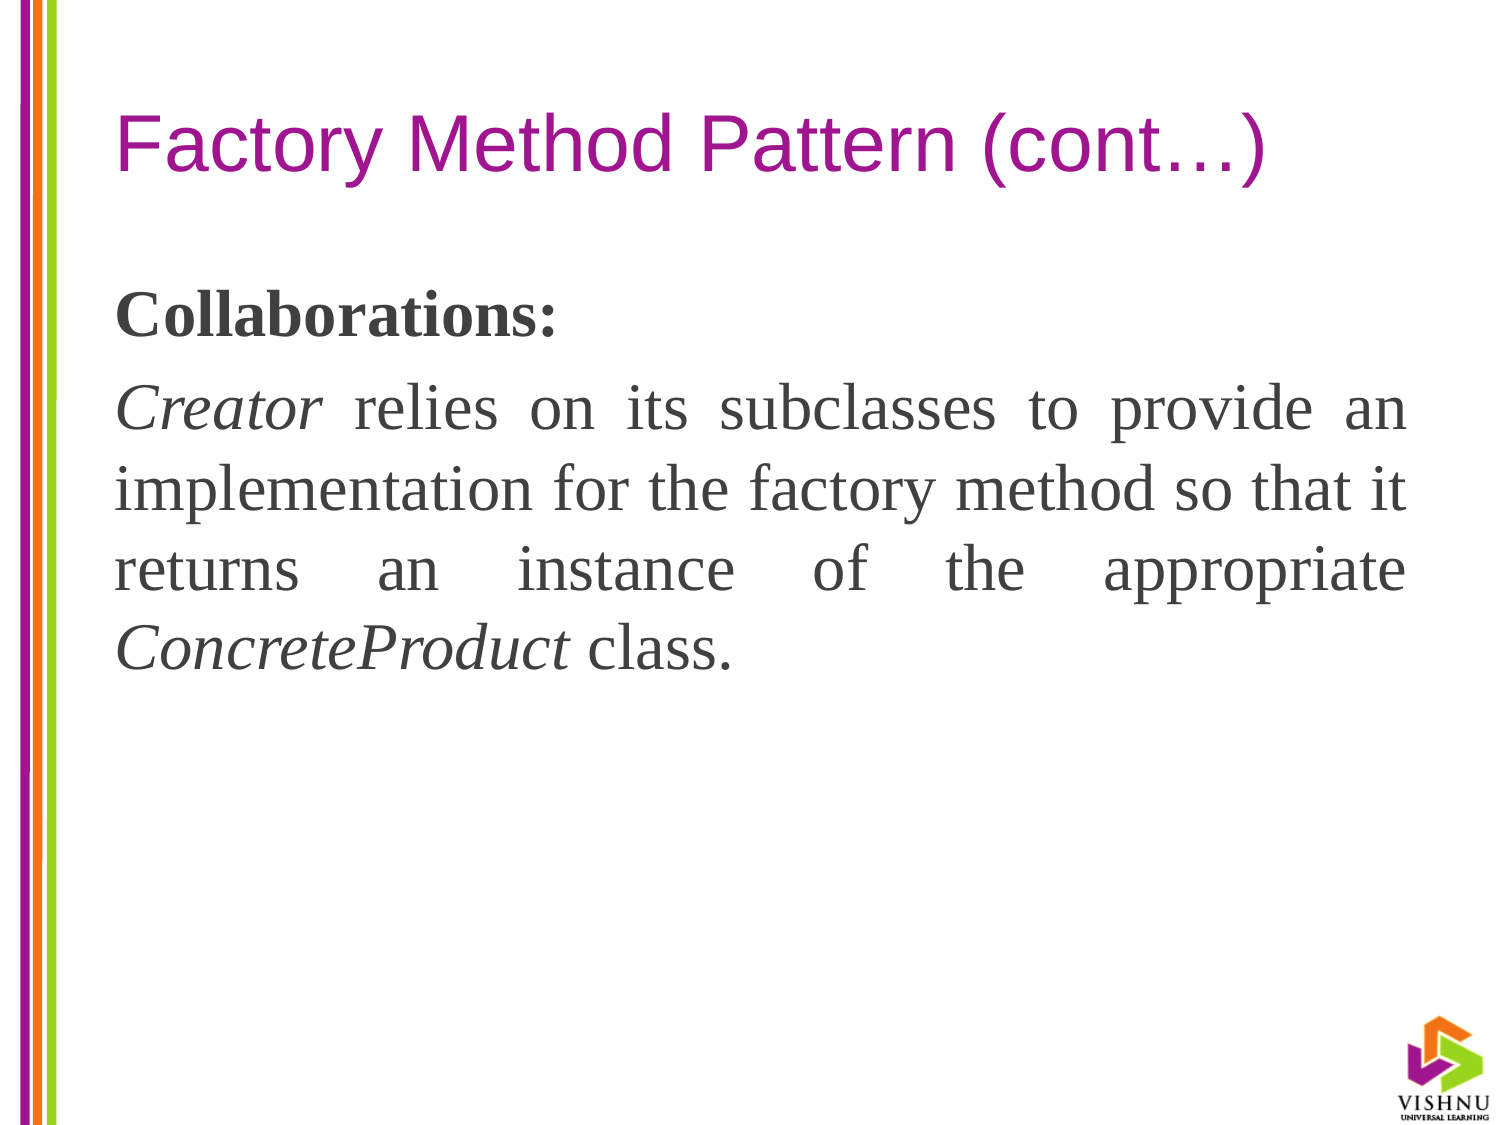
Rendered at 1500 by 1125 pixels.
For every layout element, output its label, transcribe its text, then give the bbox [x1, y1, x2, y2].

picture [1387, 1012, 1500, 1125]
title Factory Method Pattern (cont…) [99, 45, 1425, 233]
list Collaborations: Creator relies on its subclasses to provide an implementation for the factory method so that it returns an instance of the appropriate ConcreteProduct class. [99, 262, 1425, 1005]
